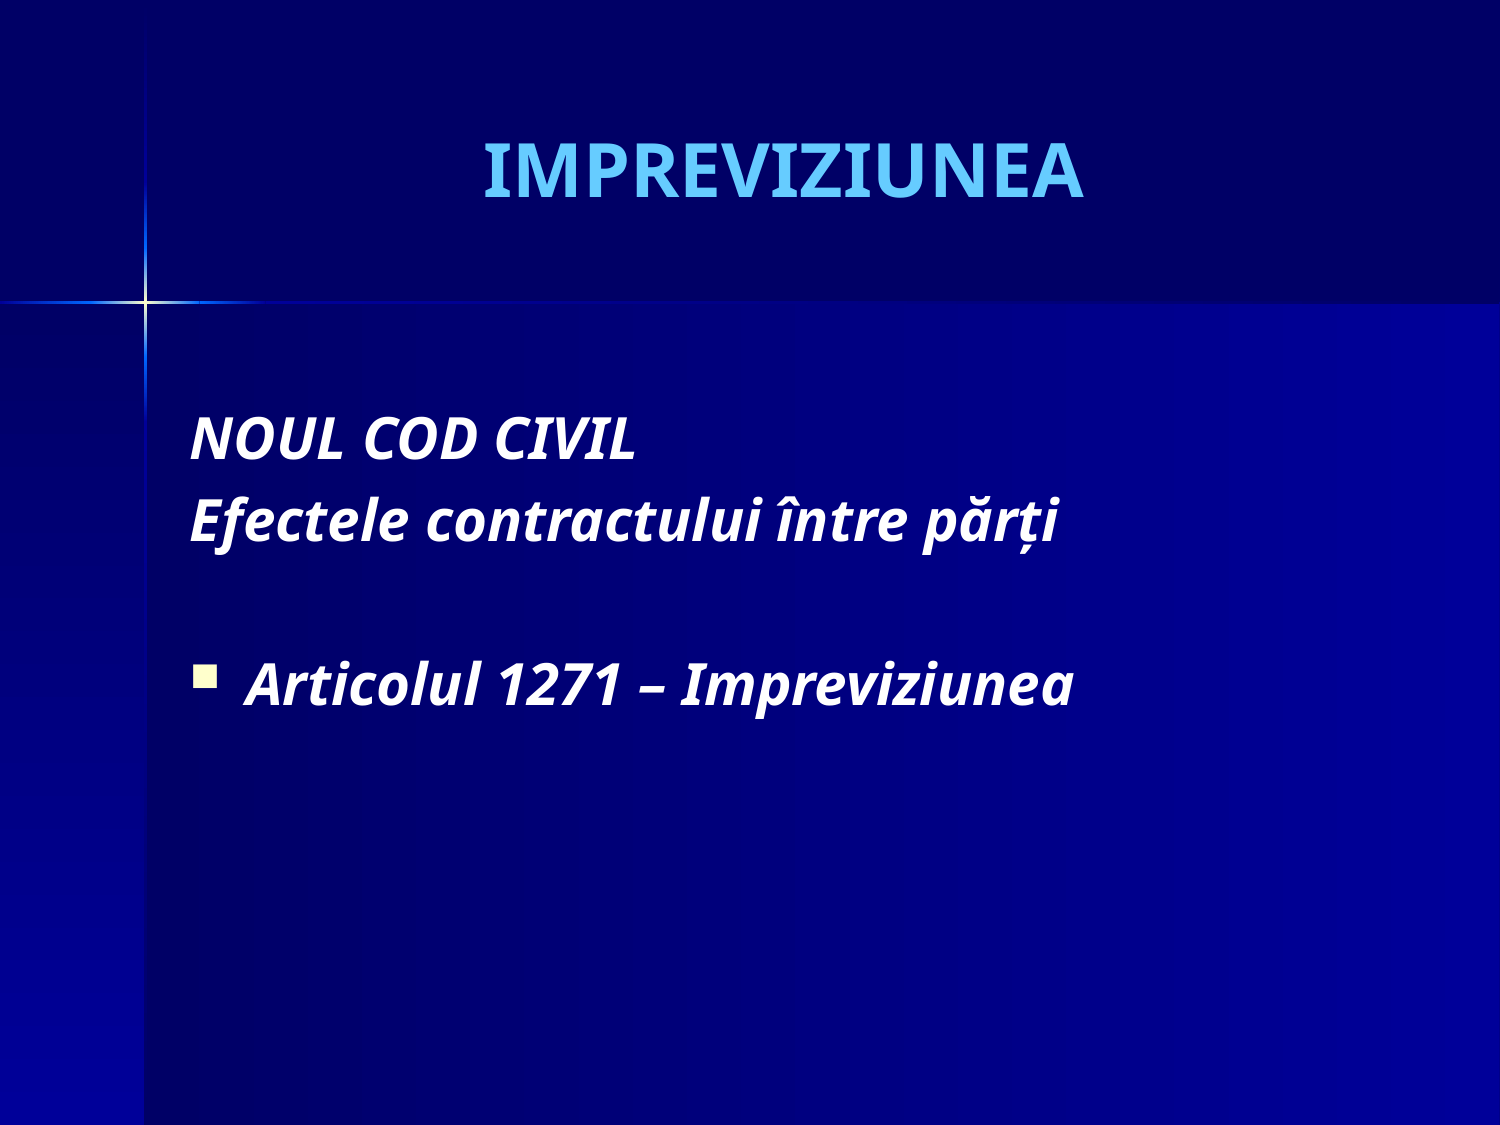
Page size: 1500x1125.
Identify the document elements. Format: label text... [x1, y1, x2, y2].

list NOUL COD CIVIL Efectele contractului între părți Articolul 1271 – Impreviziunea [174, 312, 1438, 988]
title IMPREVIZIUNEA [174, 50, 1413, 285]
